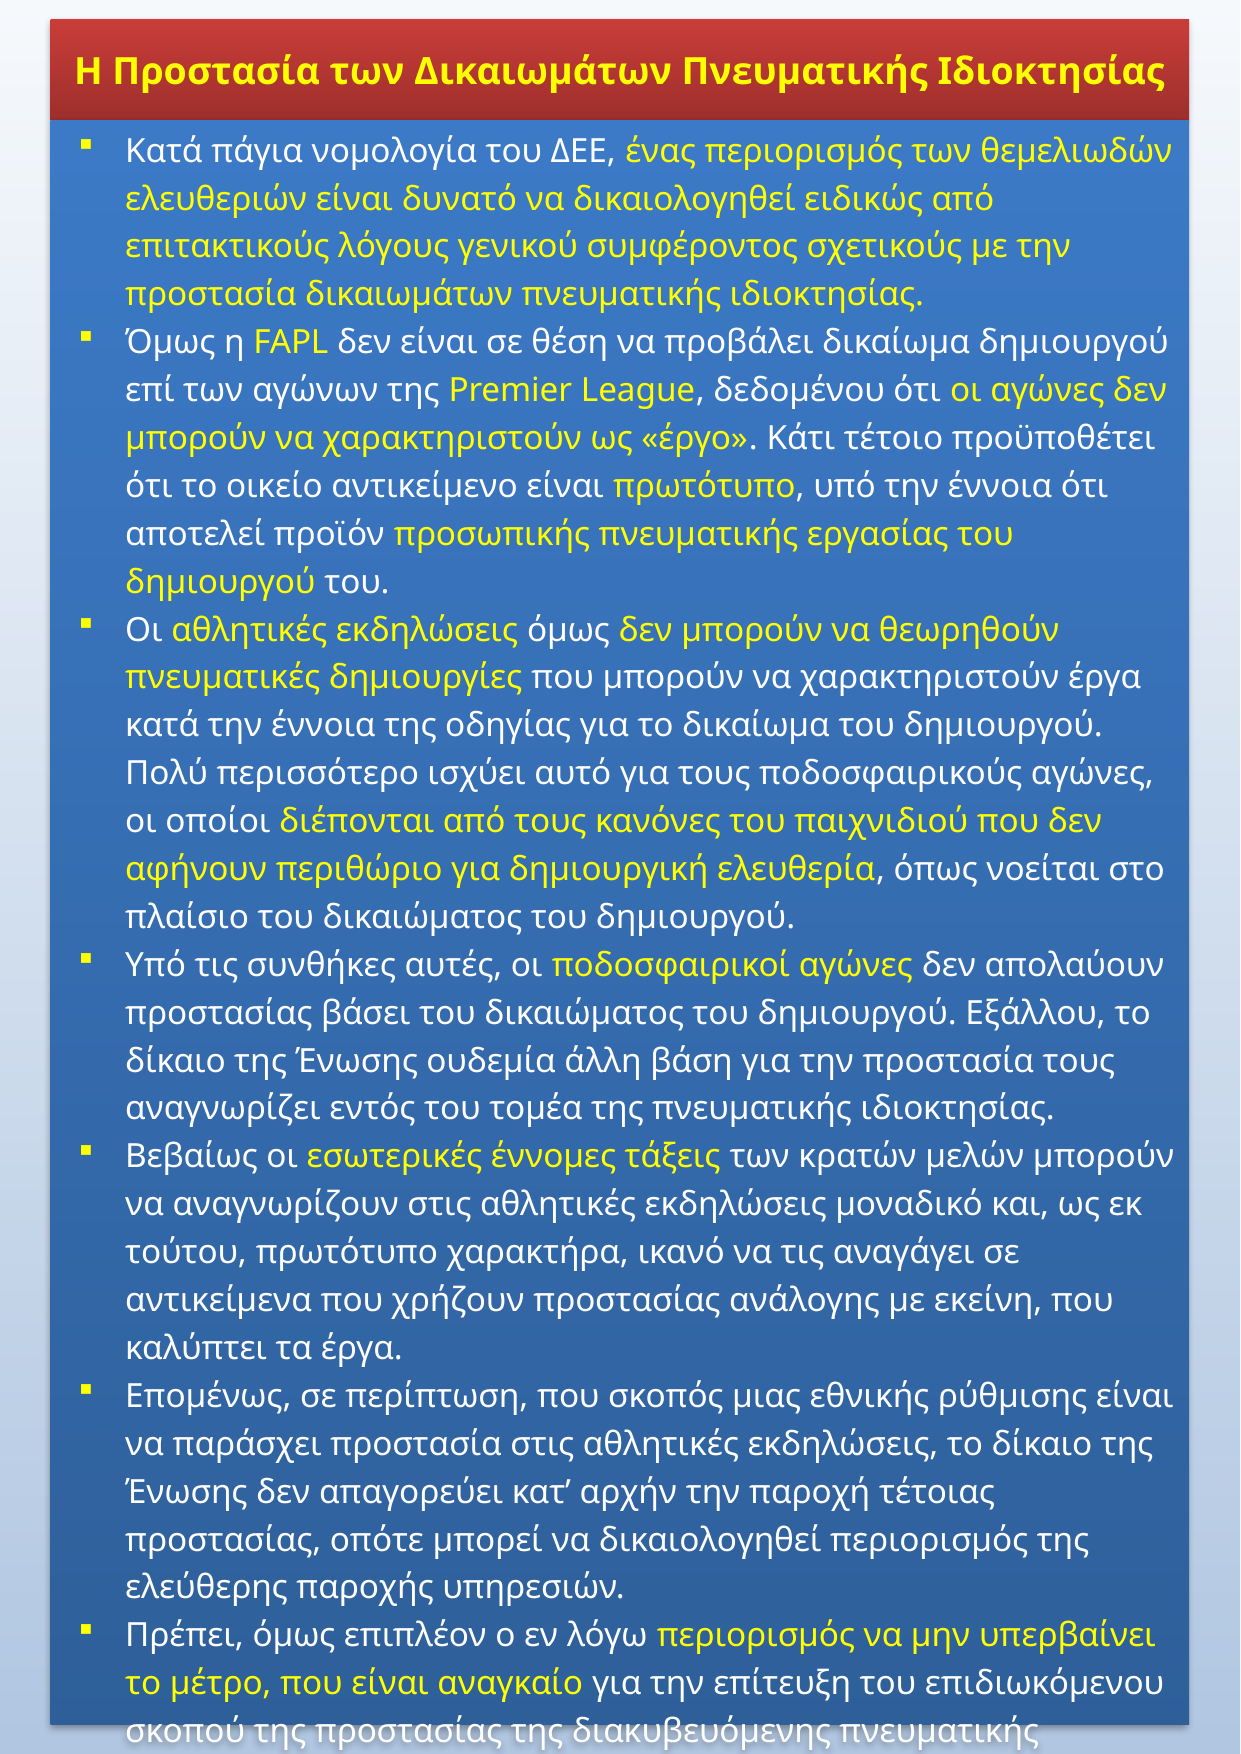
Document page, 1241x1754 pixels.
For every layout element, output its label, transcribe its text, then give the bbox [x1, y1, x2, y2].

text_box Κατά πάγια νομολογία του ΔΕΕ, ένας περιορισμός των θεμελιωδών ελευθεριών είναι δυνατό να δικαιολογηθεί ειδικώς από επιτακτικούς λόγους γενικού συμφέροντος σχετικούς με την προστασία δικαιωμάτων πνευματικής ιδιοκτησίας. Όμως η FAPL δεν είναι σε θέση να προβάλει δικαίωμα δημιουργού επί των αγώνων της Premier League, δεδομένου ότι οι αγώνες δεν μπορούν να χαρακτηριστούν ως «έργο». Κάτι τέτοιο προϋποθέτει ότι το οικείο αντικείμενο είναι πρωτότυπο, υπό την έννοια ότι αποτελεί προϊόν προσωπικής πνευματικής εργασίας του δημιουργού του. Οι αθλητικές εκδηλώσεις όμως δεν μπορούν να θεωρηθούν πνευματικές δημιουργίες που μπορούν να χαρακτηριστούν έργα κατά την έννοια της οδηγίας για το δικαίωμα του δημιουργού. Πολύ περισσότερο ισχύει αυτό για τους ποδοσφαιρικούς αγώνες, οι οποίοι διέπονται από τους κανόνες του παιχνιδιού που δεν αφήνουν περιθώριο για δημιουργική ελευθερία, όπως νοείται στο πλαίσιο του δικαιώματος του δημιουργού. Υπό τις συνθήκες αυτές, οι ποδοσφαιρικοί αγώνες δεν απολαύουν προστασίας βάσει του δικαιώματος του δημιουργού. Εξάλλου, το δίκαιο της Ένωσης ουδεμία άλλη βάση για την προστασία τους αναγνωρίζει εντός του τομέα της πνευματικής ιδιοκτησίας. Βεβαίως οι εσωτερικές έννομες τάξεις των κρατών μελών μπορούν να αναγνωρίζουν στις αθλητικές εκδηλώσεις μοναδικό και, ως εκ τούτου, πρωτότυπο χαρακτήρα, ικανό να τις αναγάγει σε αντικείμενα που χρήζουν προστασίας ανάλογης με εκείνη, που καλύπτει τα έργα. Επομένως, σε περίπτωση, που σκοπός μιας εθνικής ρύθμισης είναι να παράσχει προστασία στις αθλητικές εκδηλώσεις, το δίκαιο της Ένωσης δεν απαγορεύει κατ’ αρχήν την παροχή τέτοιας προστασίας, οπότε μπορεί να δικαιολογηθεί περιορισμός της ελεύθερης παροχής υπηρεσιών. Πρέπει, όμως επιπλέον ο εν λόγω περιορισμός να μην υπερβαίνει το μέτρο, που είναι αναγκαίο για την επίτευξη του επιδιωκόμενου σκοπού της προστασίας της διακυβευόμενης πνευματικής ιδιοκτησίας. Το ΔΕΕ στην παρούσα υπόθεση έκρινε, ότι ο περιορισμός υπερβαίνει το αναγκαίο μέτρο και επομένως δε δικαιολογείται. [50, 120, 1190, 1725]
text_box Η Προστασία των Δικαιωμάτων Πνευματικής Ιδιοκτησίας [50, 19, 1190, 120]
